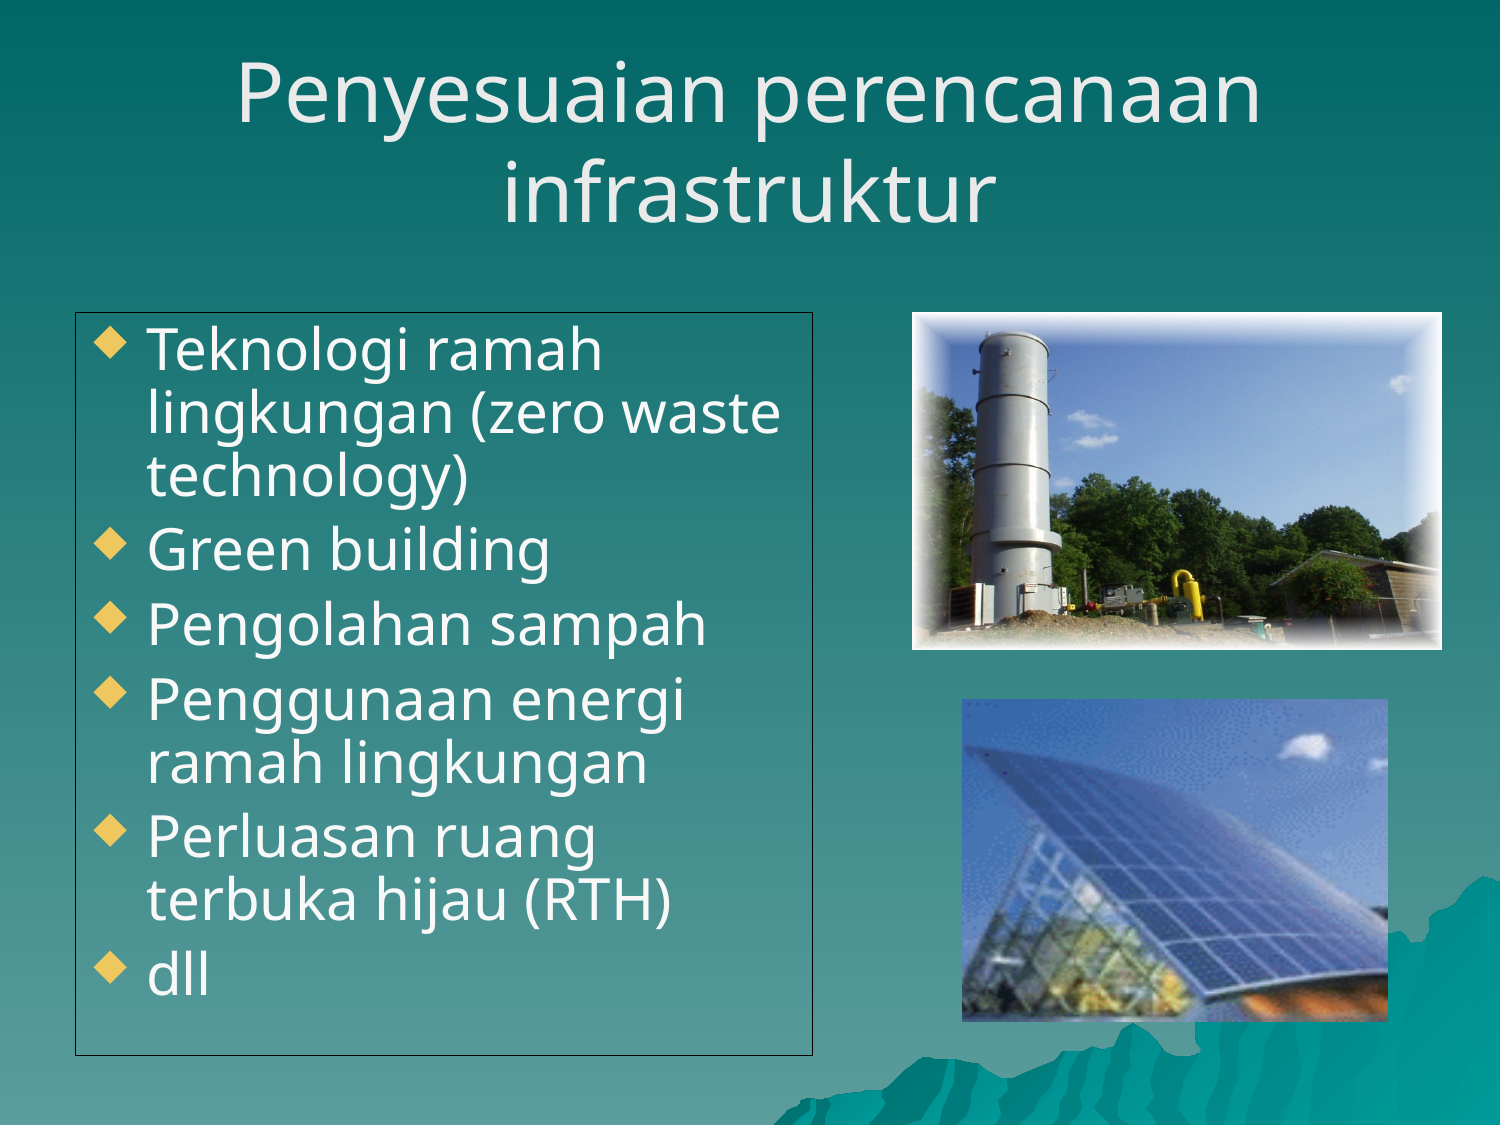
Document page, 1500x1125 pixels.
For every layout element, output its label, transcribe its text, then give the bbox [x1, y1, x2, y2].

title Penyesuaian perencanaan infrastruktur [75, 45, 1425, 233]
picture [912, 312, 1442, 651]
picture [962, 699, 1388, 1022]
list Teknologi ramah lingkungan (zero waste technology) Green building Pengolahan sampah Penggunaan energi ramah lingkungan Perluasan ruang terbuka hijau (RTH) dll [75, 312, 813, 1056]
